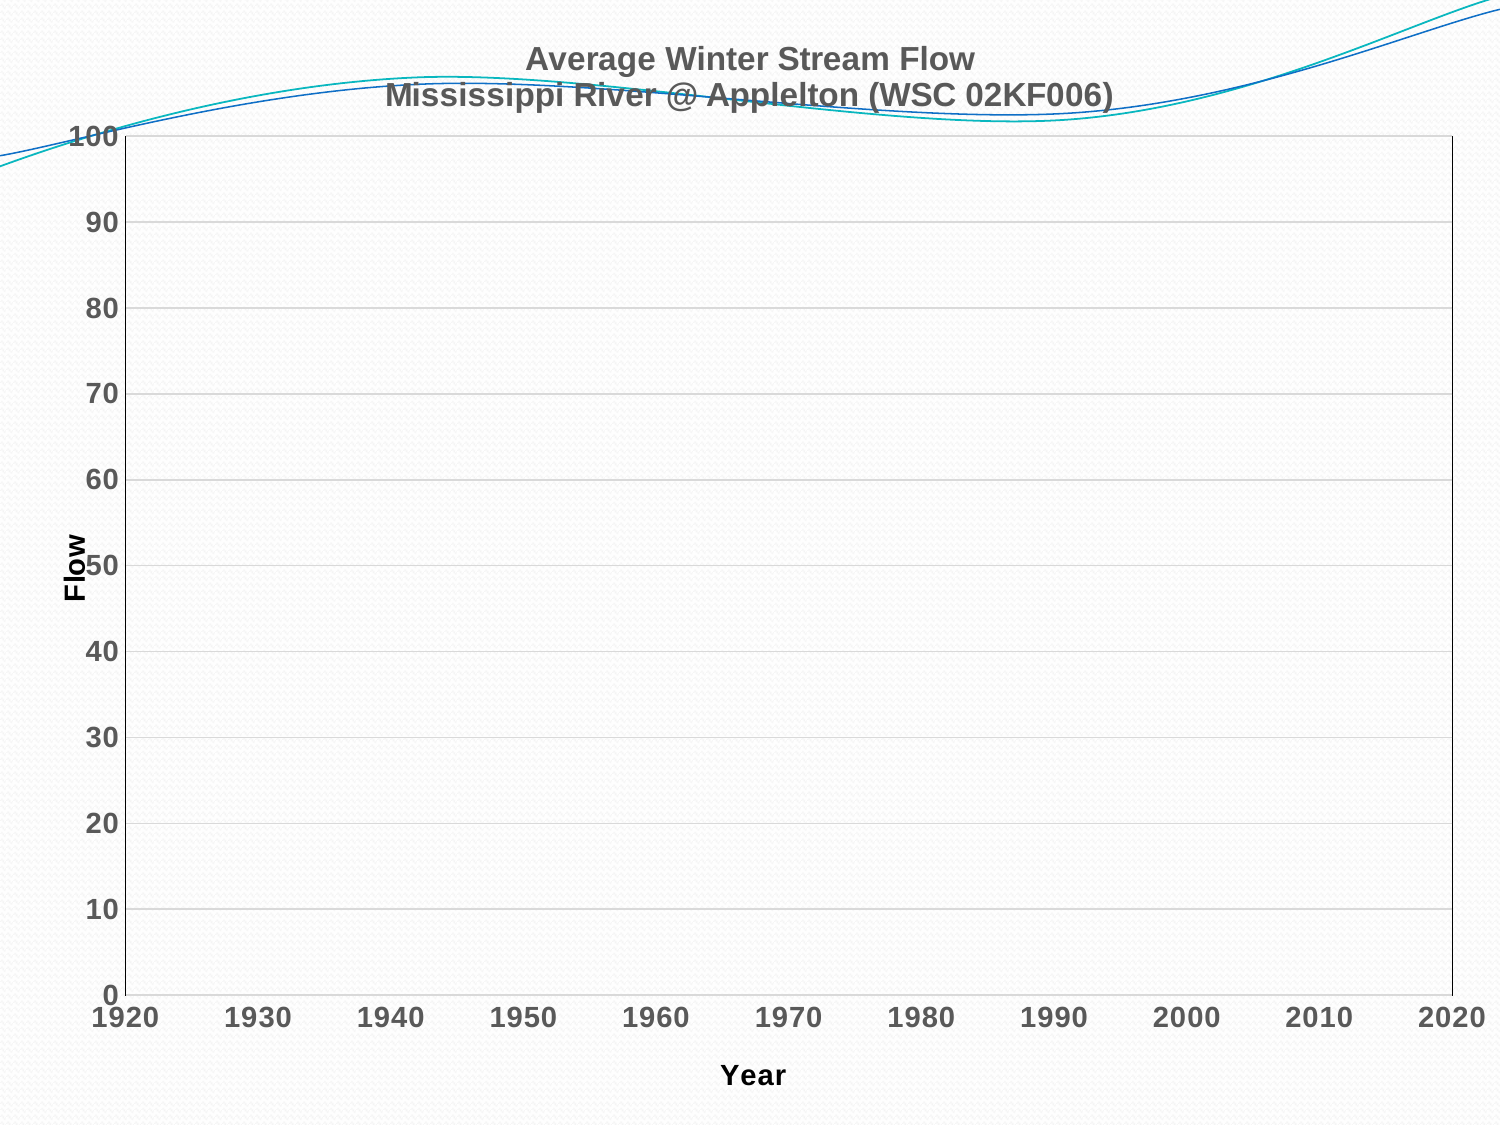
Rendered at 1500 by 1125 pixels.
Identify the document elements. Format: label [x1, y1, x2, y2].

chart [0, 0, 1500, 1125]
